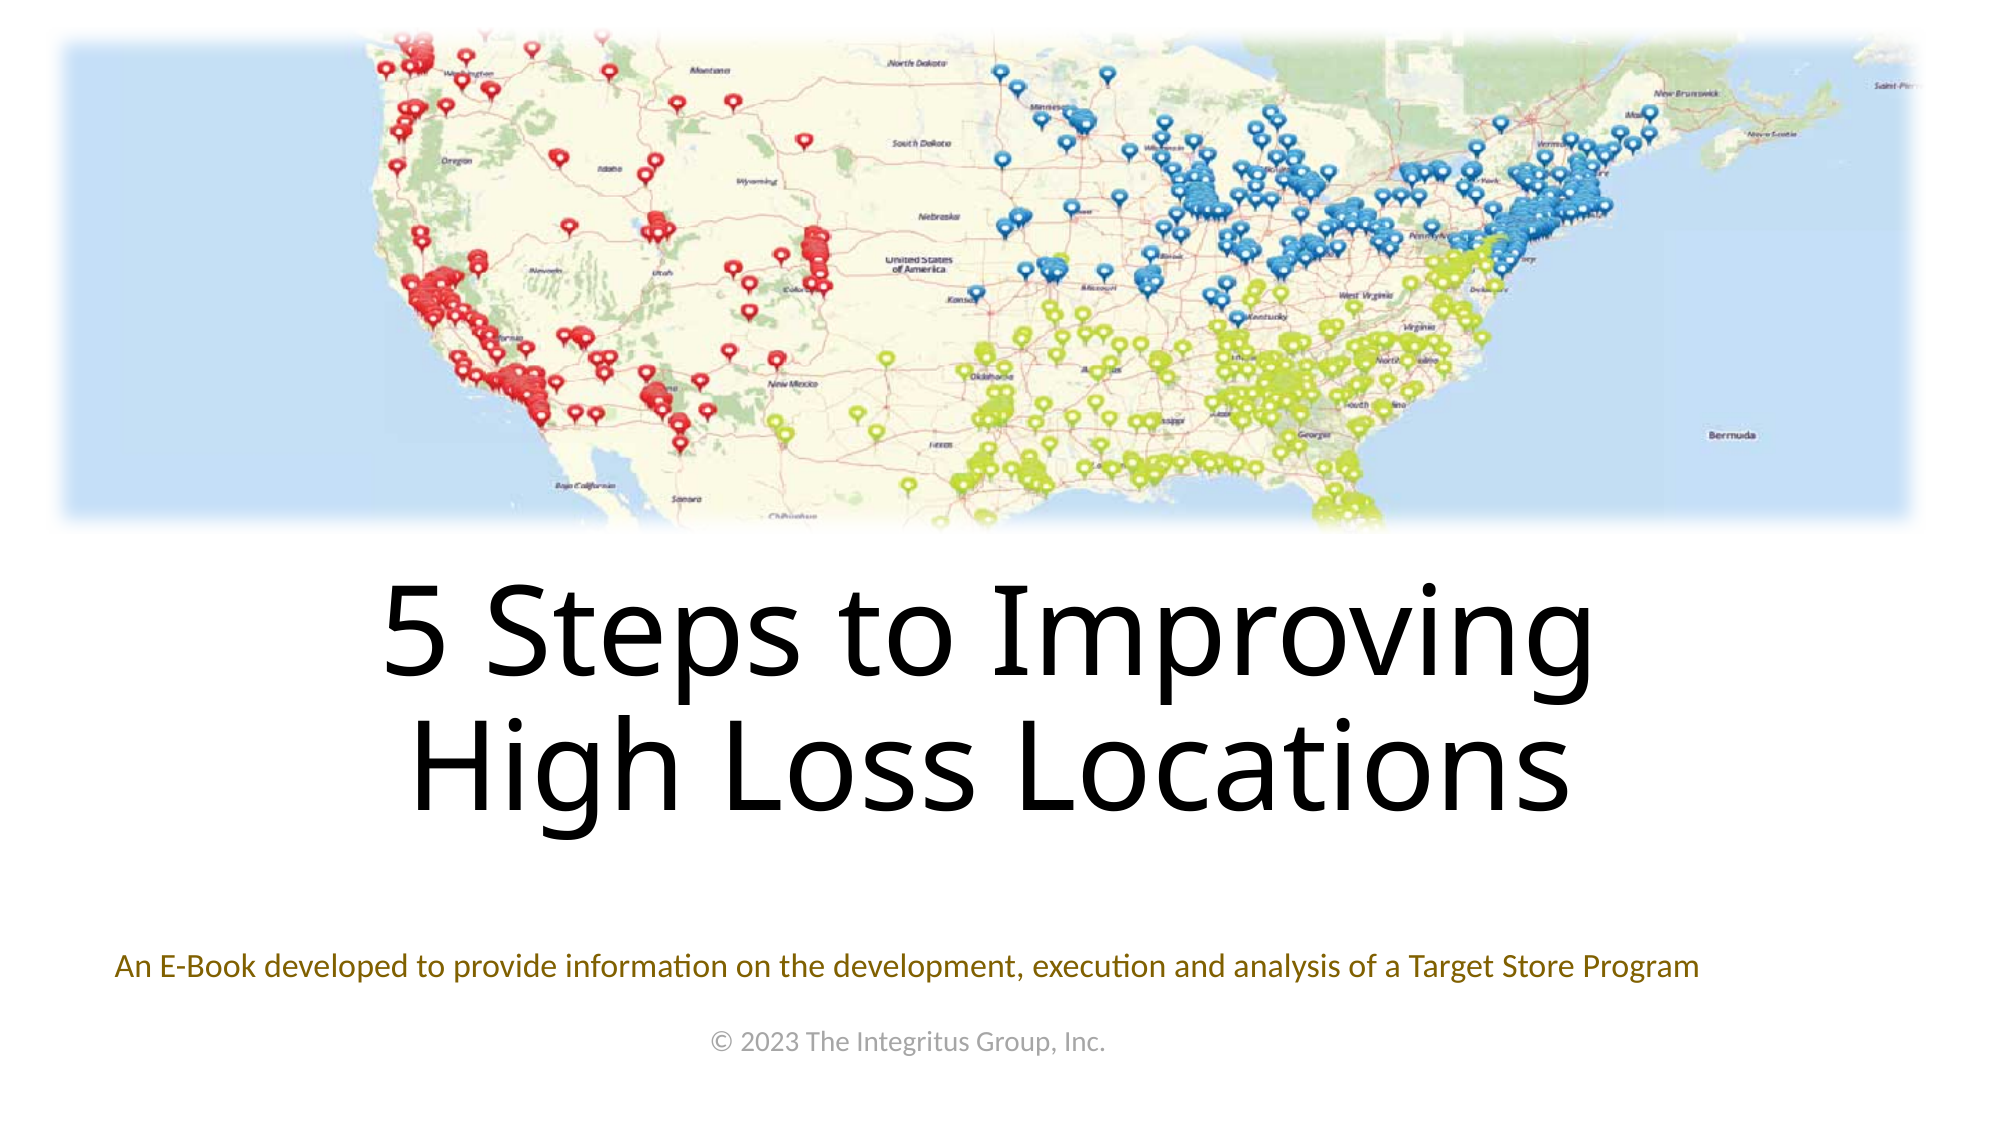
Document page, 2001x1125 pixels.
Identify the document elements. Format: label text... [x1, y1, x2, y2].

text_box © 2023 The Integritus Group, Inc. [694, 1015, 1403, 1065]
subtitle An E-Book developed to provide information on the development, execution and analysis of a Target Store Program [76, 940, 1741, 1016]
title 5 Steps to Improving High Loss Locations [240, 534, 1741, 845]
picture [46, 27, 1926, 534]
